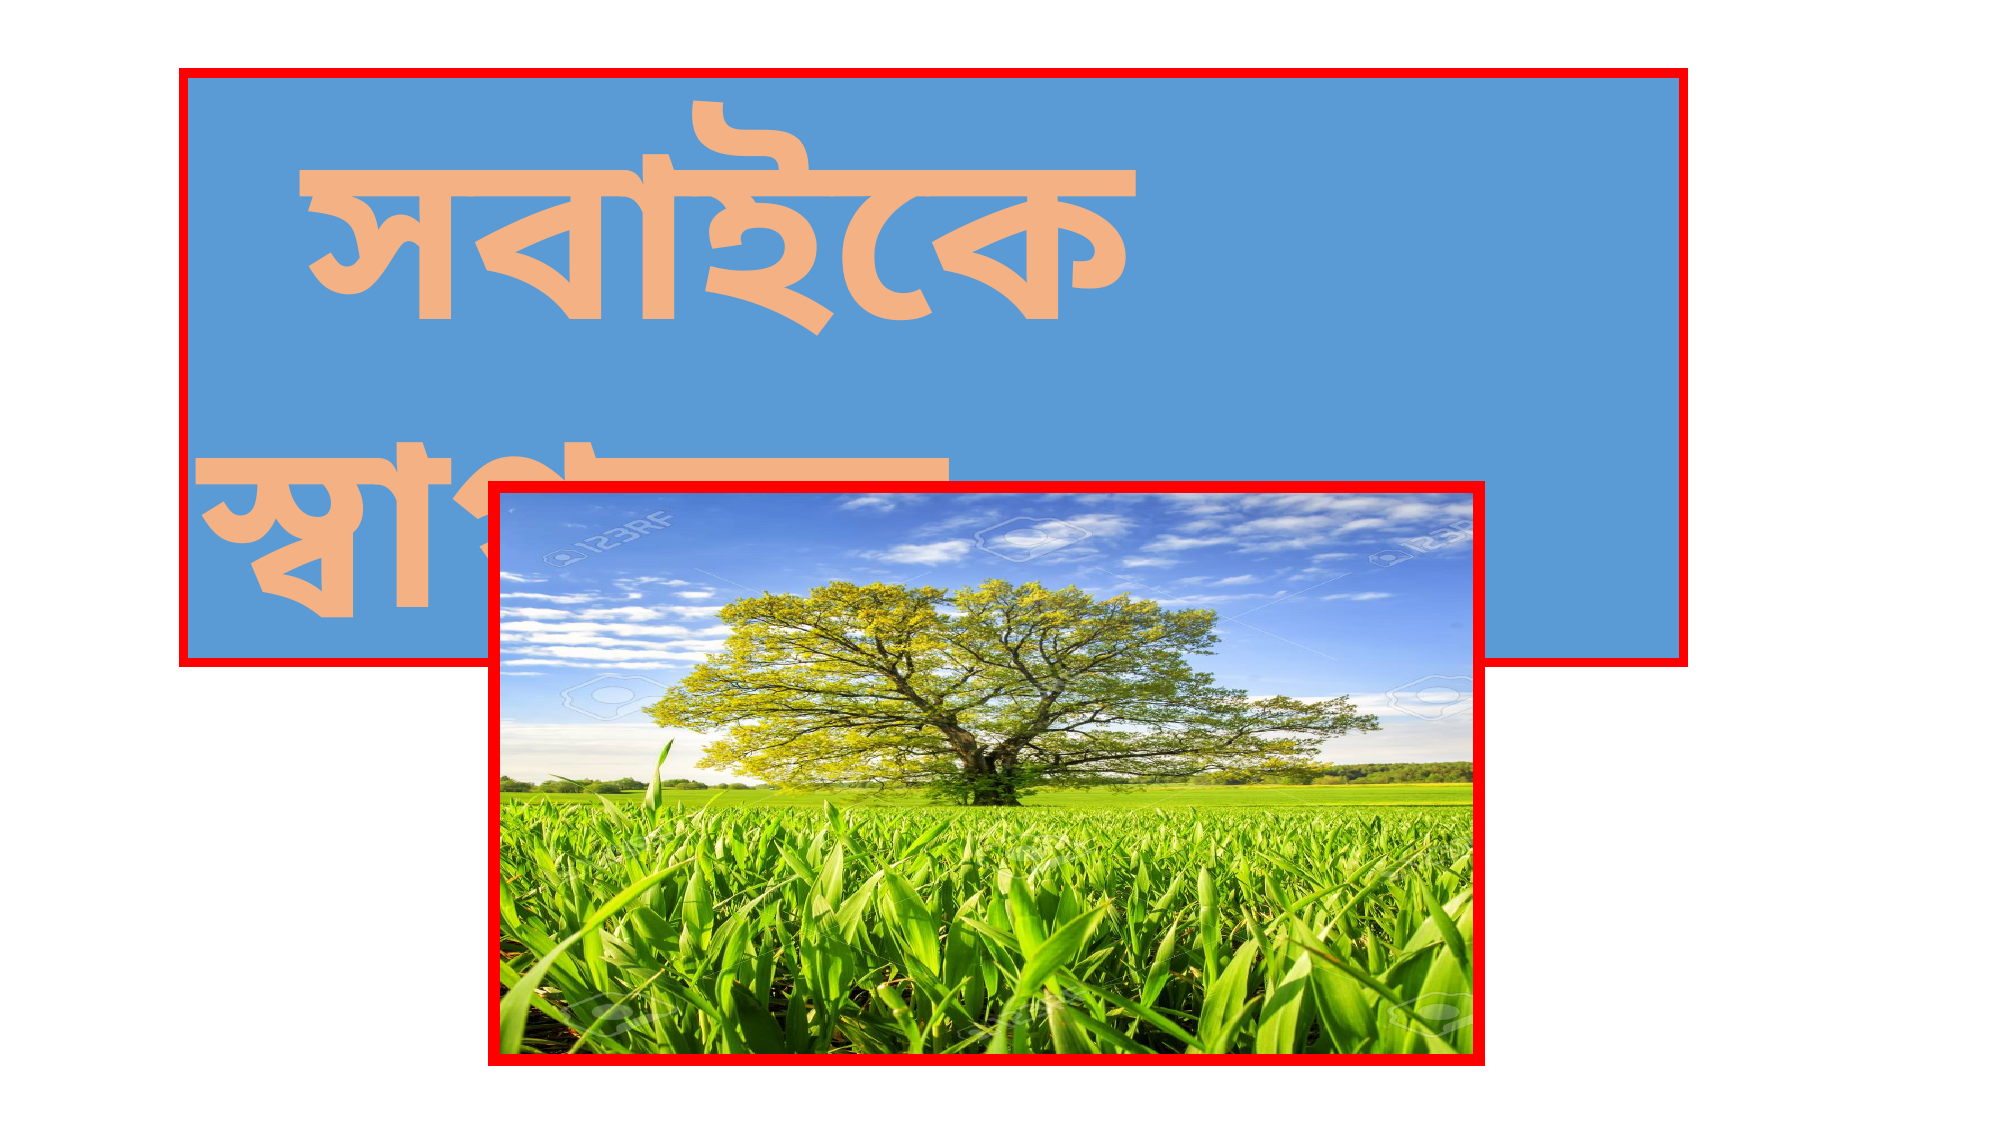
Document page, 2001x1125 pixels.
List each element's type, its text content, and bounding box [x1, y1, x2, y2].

text_box সবাইকে স্বাগতম [183, 72, 1685, 664]
picture [499, 493, 1473, 1054]
